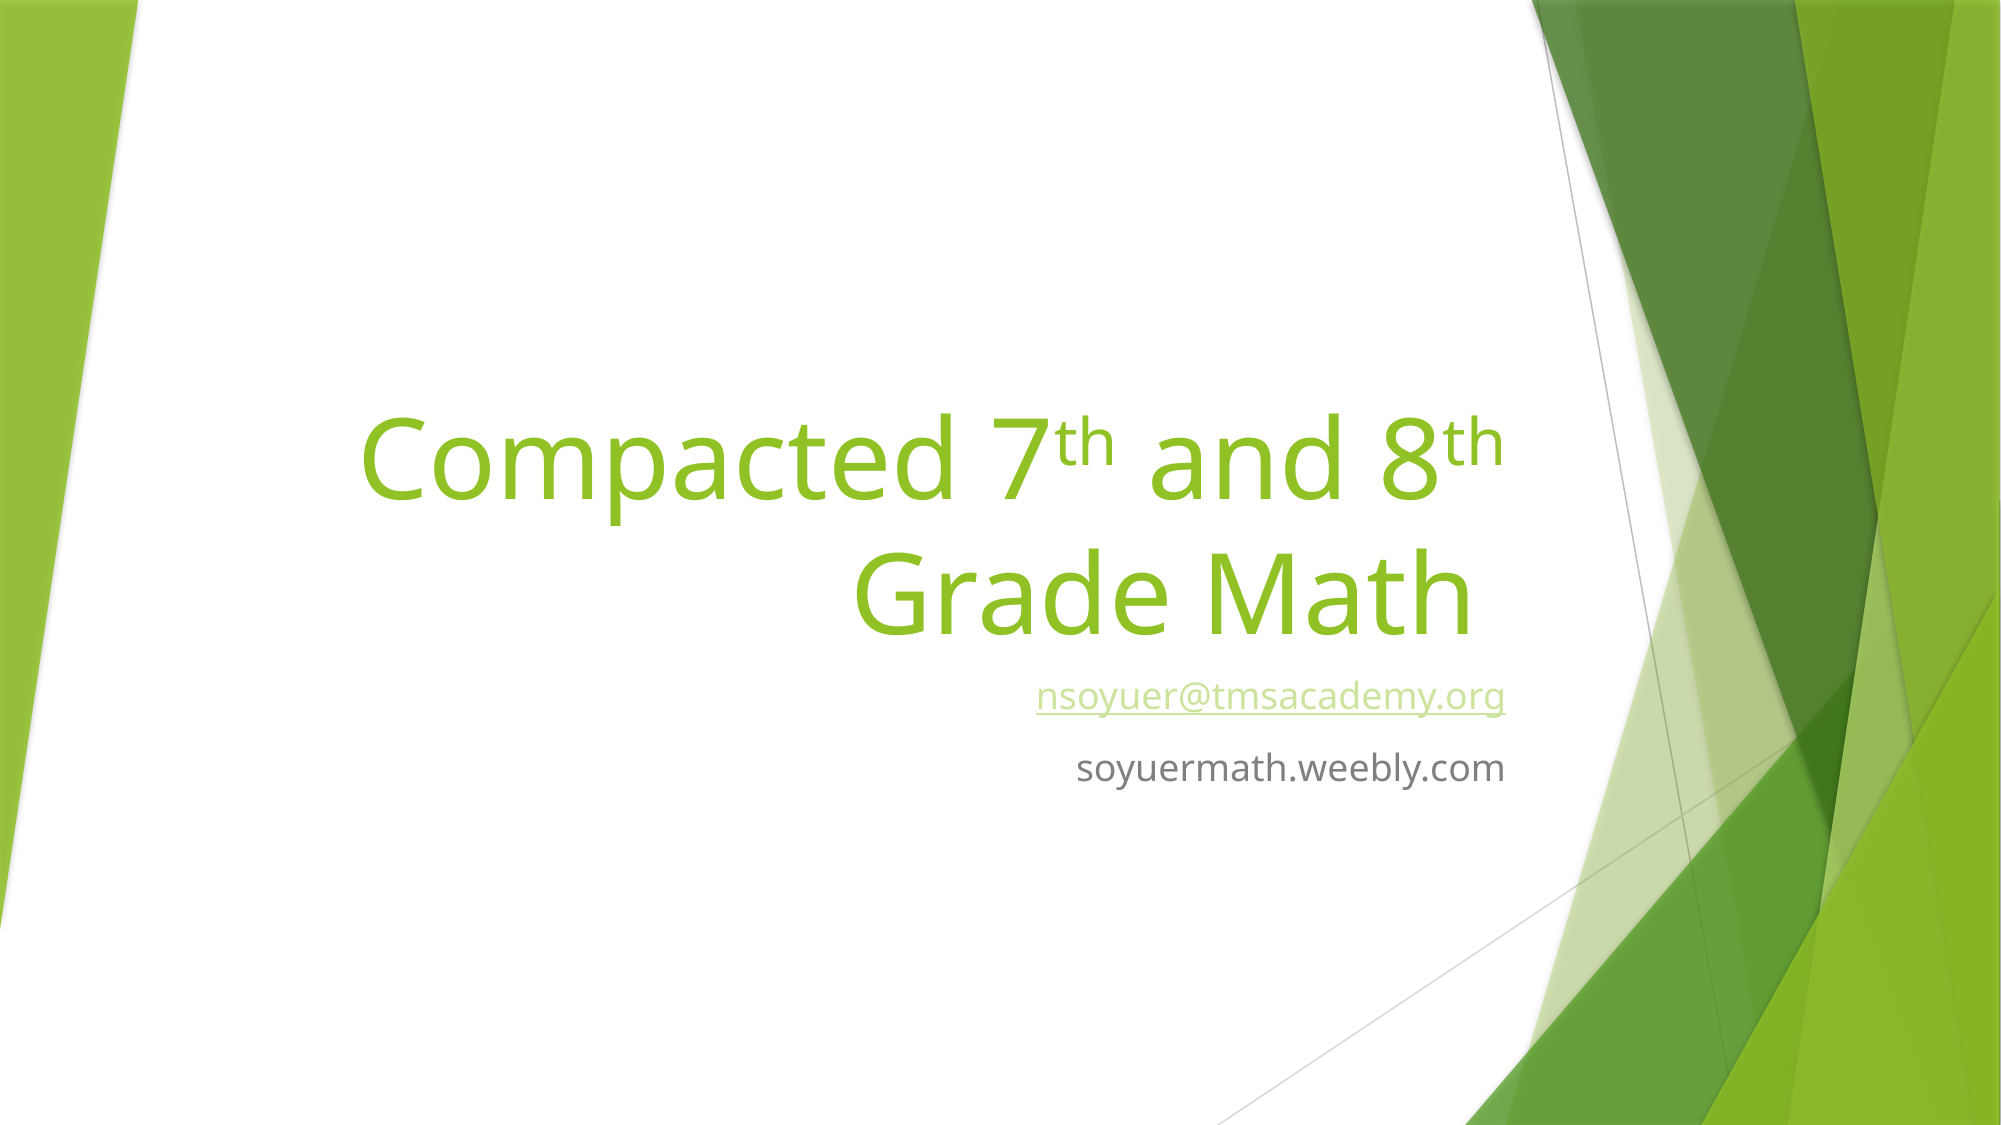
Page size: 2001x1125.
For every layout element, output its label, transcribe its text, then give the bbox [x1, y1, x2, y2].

title Compacted 7th and 8th Grade Math [247, 394, 1522, 664]
subtitle nsoyuer@tmsacademy.org soyuermath.weebly.com [247, 664, 1522, 845]
